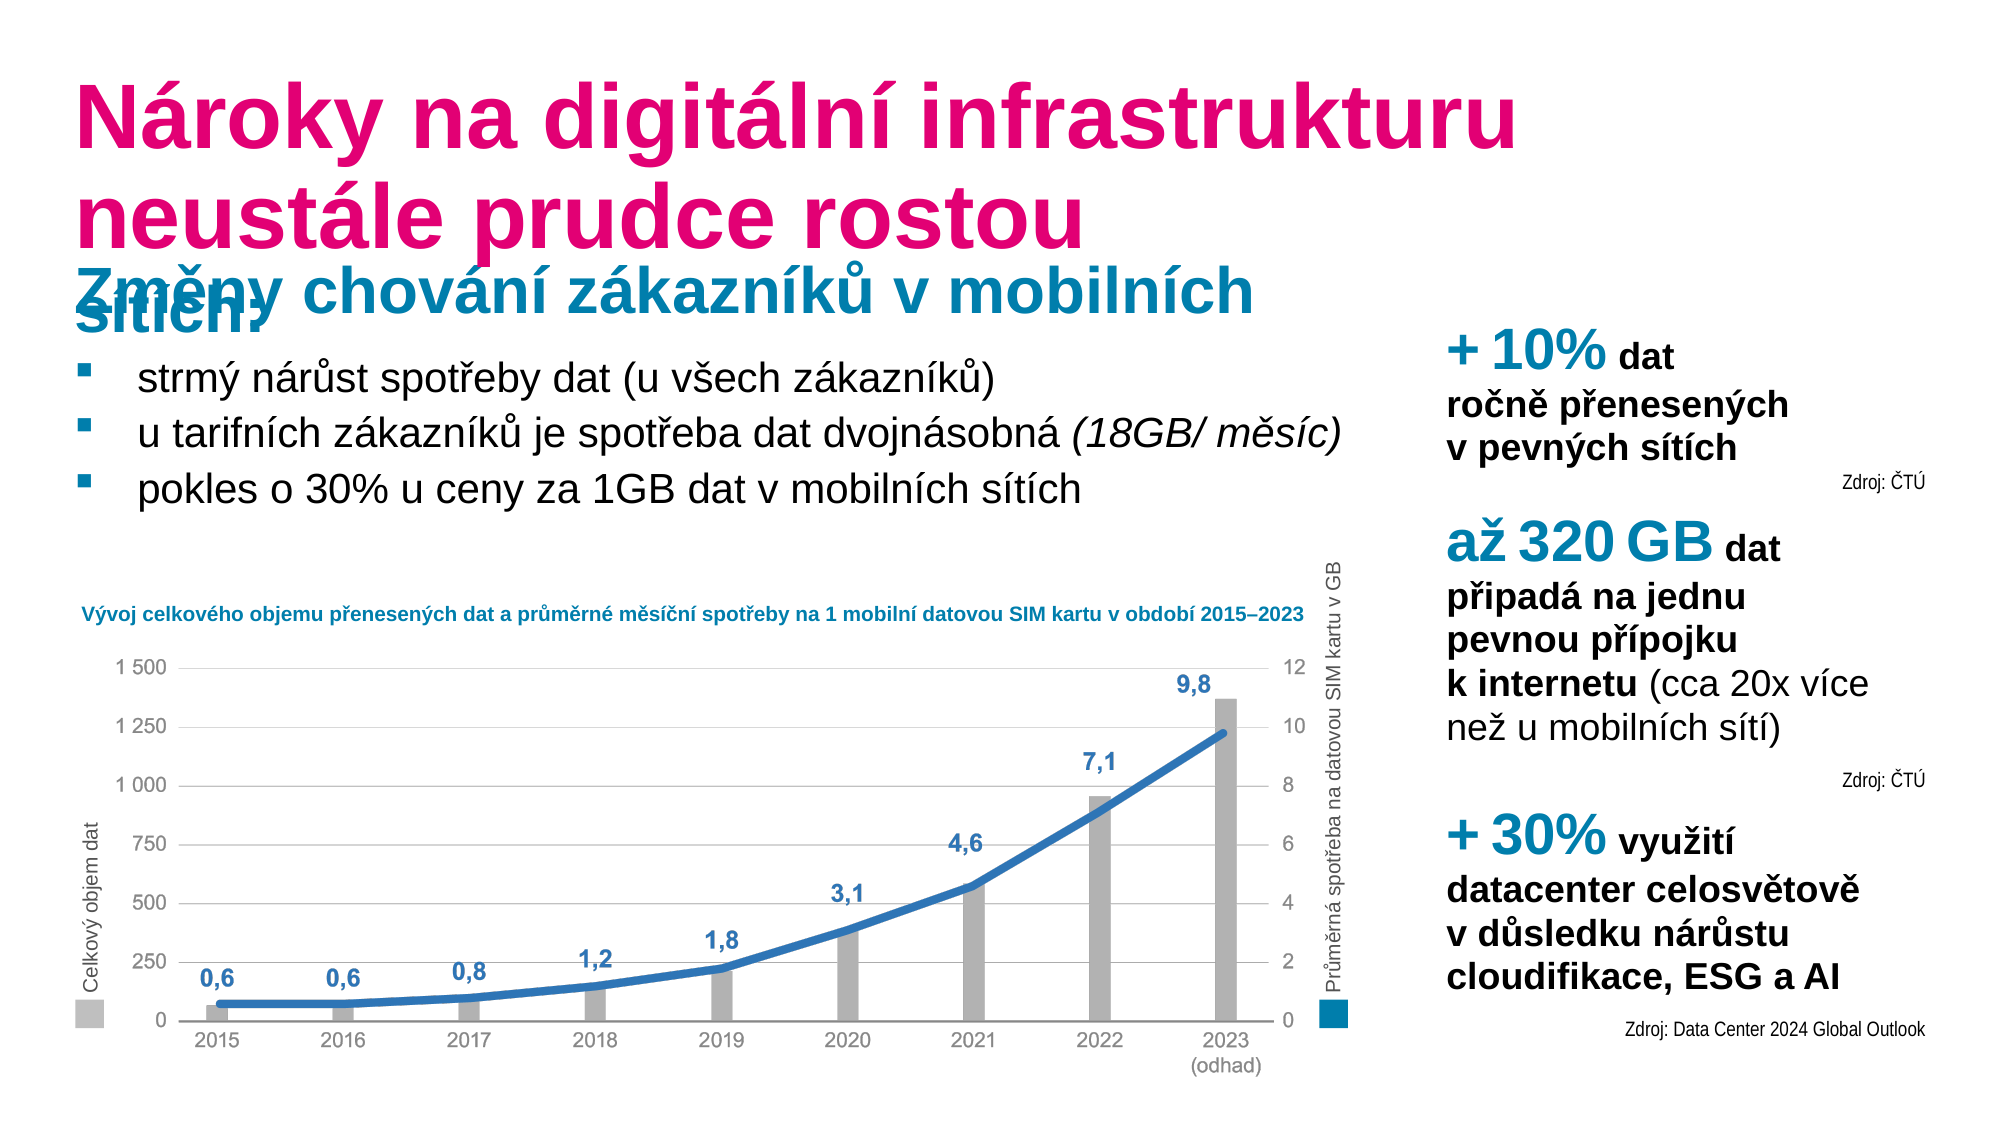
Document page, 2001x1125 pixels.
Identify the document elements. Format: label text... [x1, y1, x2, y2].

title Nároky na digitální infrastrukturu neustále prudce rostou [74, 66, 1916, 297]
text_box Průměrná spotřeba na datovou SIM kartu v GB [1319, 549, 1345, 994]
text_box [74, 998, 105, 1029]
text_box Vývoj celkového objemu přenesených dat a průměrné měsíční spotřeby na 1 mobilní datovou SIM kartu v období 2015–2023 [81, 601, 1319, 627]
text_box Celkový objem dat [76, 742, 102, 994]
text_box až 320 GB dat připadá na jednu pevnou přípojku k internetu (cca 20x více než u mobilních sítí) Zdroj: ČTÚ [1446, 529, 1926, 792]
text_box + 30% využití datacenter celosvětově v důsledku nárůstu cloudifikace, ESG a AI Zdroj: Data Center 2024 Global Outlook [1446, 822, 1926, 1042]
text_box [1318, 998, 1349, 1029]
subtitle Změny chování zákazníků v mobilních sítích: strmý nárůst spotřeby dat (u všech zákazníků) u tarifních zákazníků je spotřeba dat dvojnásobná (18GB/ měsíc) pokles o 30% u ceny za 1GB dat v mobilních sítích [74, 308, 1383, 563]
text_box + 10% dat ročně přenesených v pevných sítích Zdroj: ČTÚ [1446, 336, 1926, 494]
picture [116, 659, 1305, 1077]
